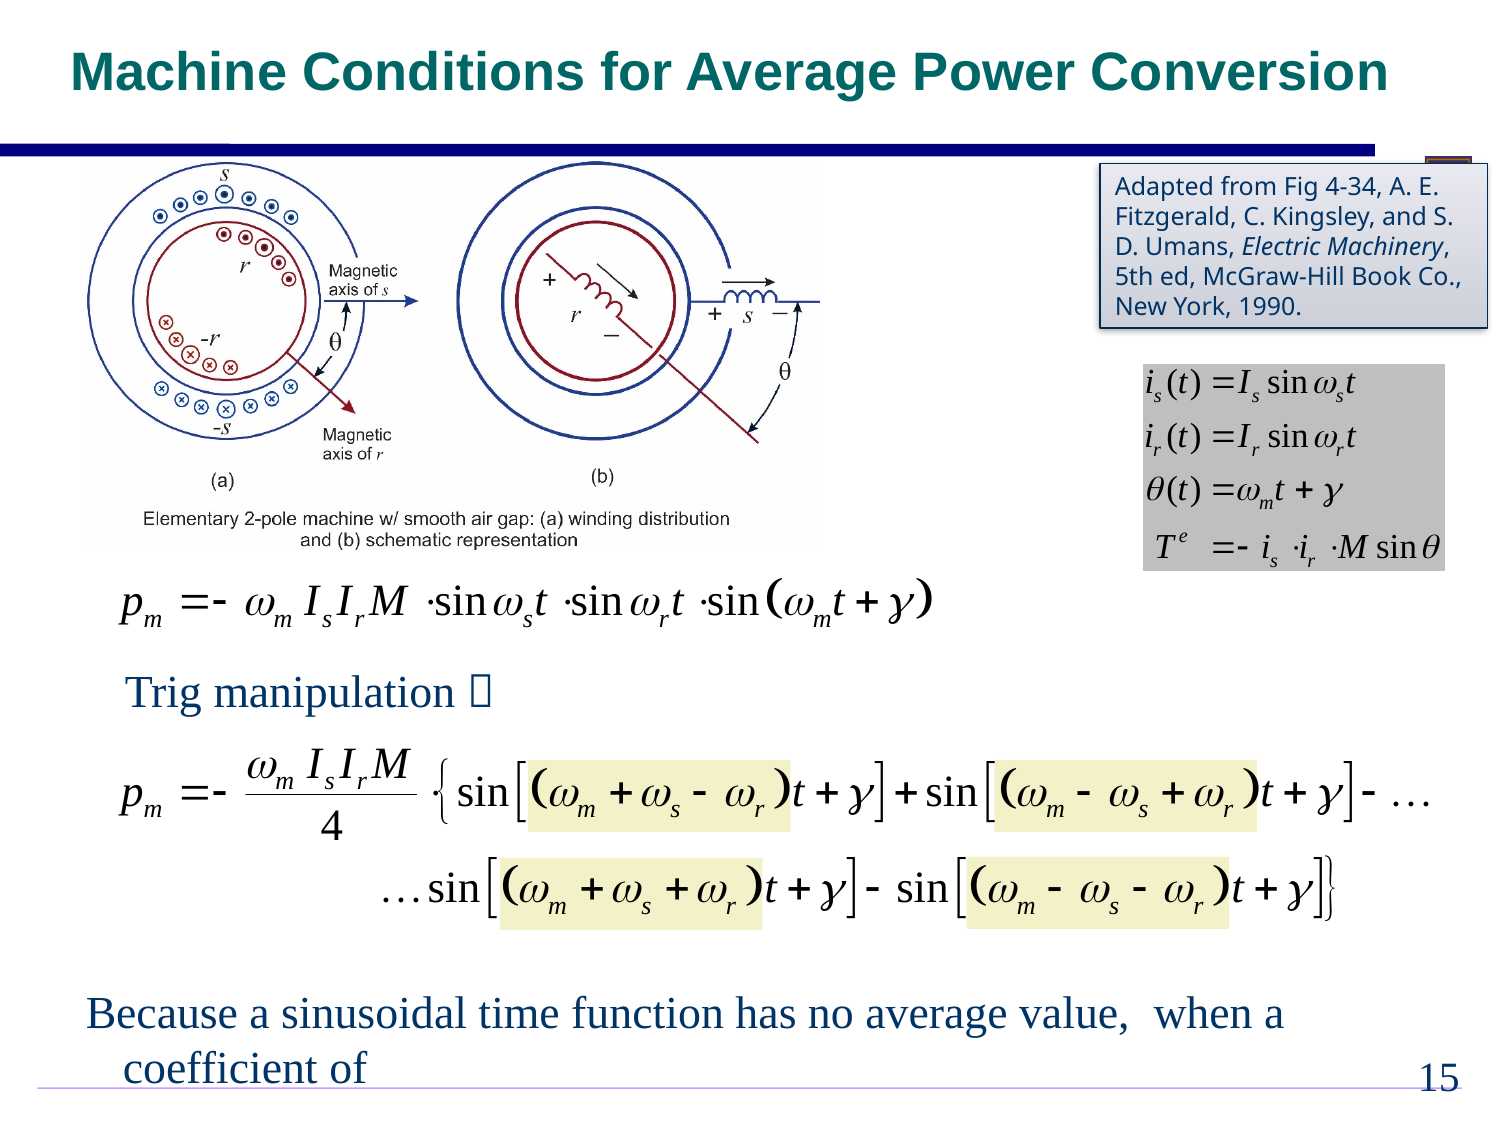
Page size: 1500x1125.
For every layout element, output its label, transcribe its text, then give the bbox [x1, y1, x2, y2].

text_box Adapted from Fig 4-34, A. E. Fitzgerald, C. Kingsley, and S. D. Umans, Electric Machinery, 5th ed, McGraw-Hill Book Co., New York, 1990. [1099, 163, 1488, 329]
text_box Machine Conditions for Average Power Conversion [55, 12, 1500, 134]
picture [1424, 156, 1472, 163]
text_box Trig manipulation  [110, 653, 510, 724]
picture [87, 161, 820, 551]
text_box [112, 738, 1437, 926]
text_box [1142, 363, 1445, 572]
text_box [112, 574, 934, 635]
slide_number 14 [1374, 1037, 1476, 1113]
